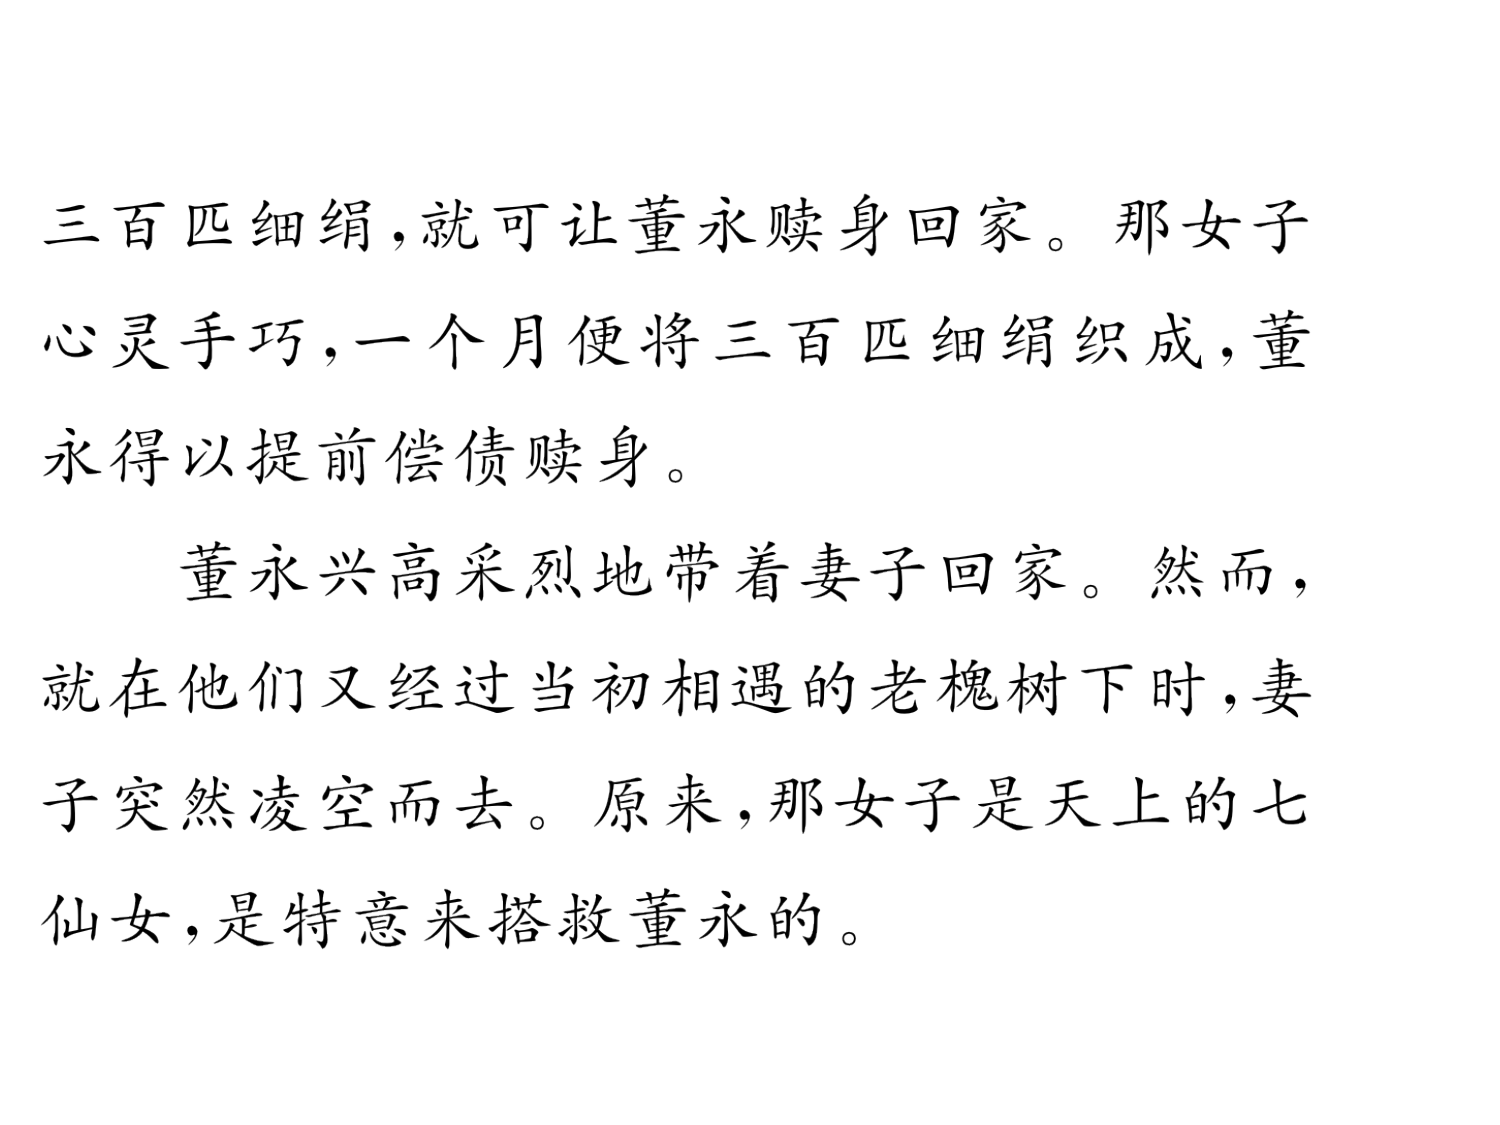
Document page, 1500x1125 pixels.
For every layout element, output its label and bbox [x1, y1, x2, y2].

picture [35, 177, 1453, 993]
